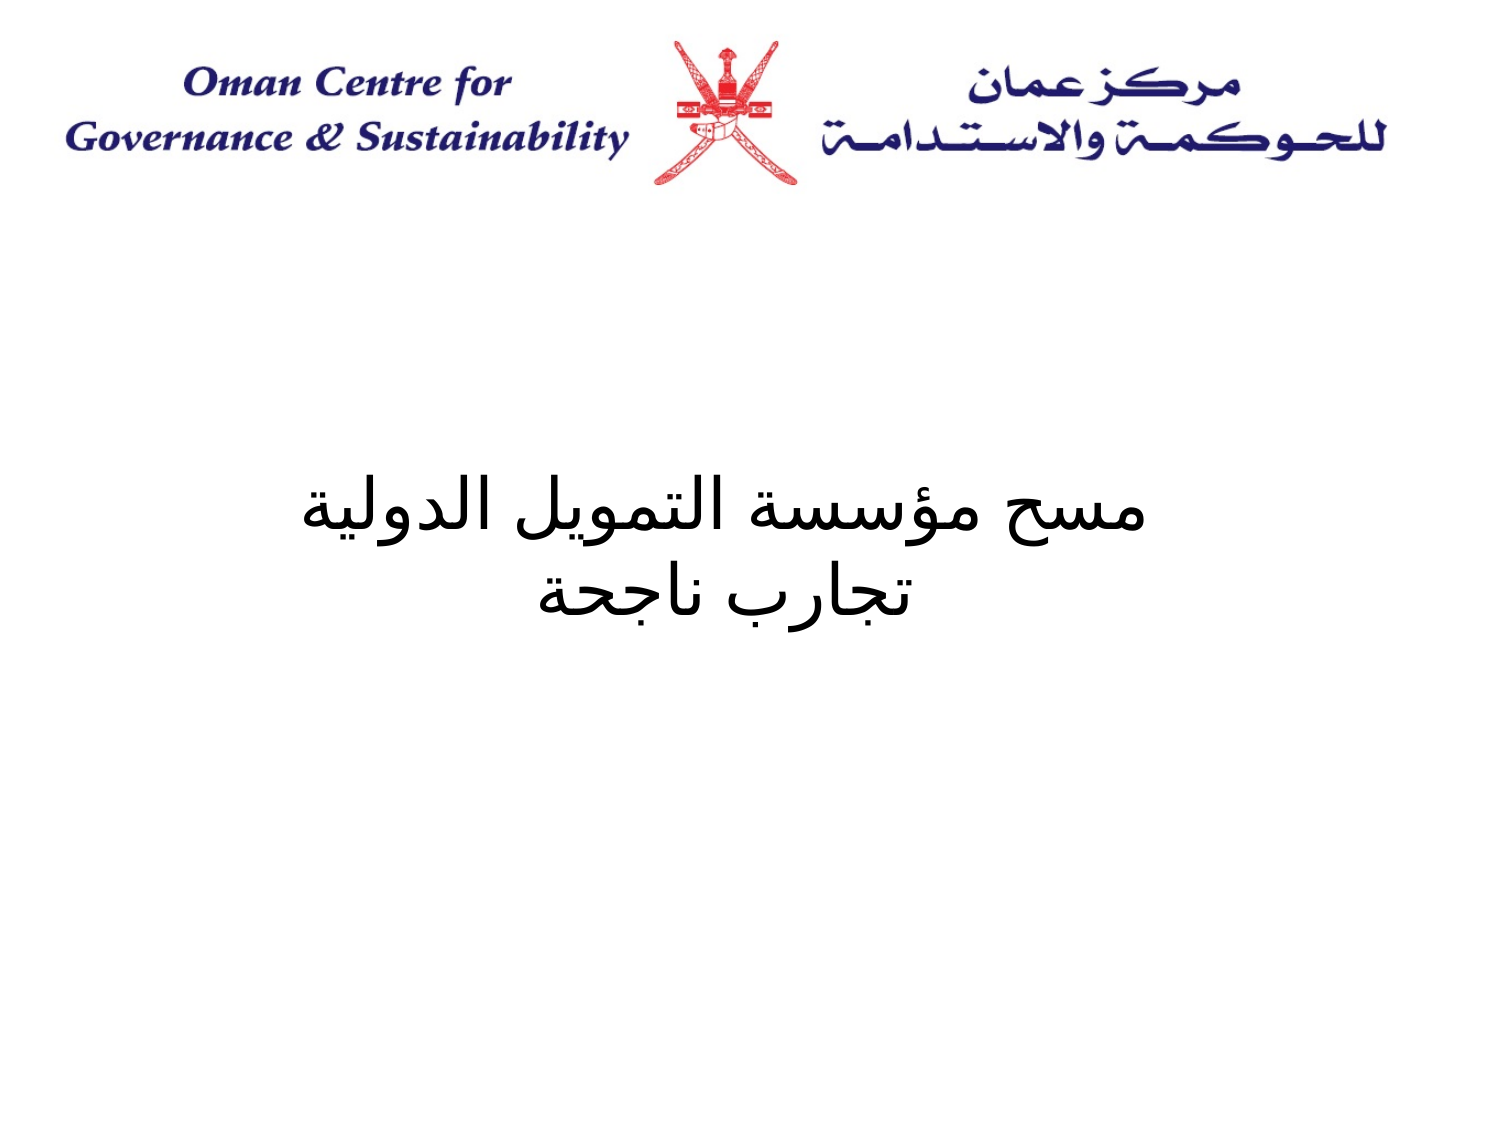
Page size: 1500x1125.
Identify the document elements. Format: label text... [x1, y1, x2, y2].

picture [0, 0, 1498, 236]
title مسح مؤسسة التمويل الدولية تجارب ناجحة [50, 450, 1400, 638]
